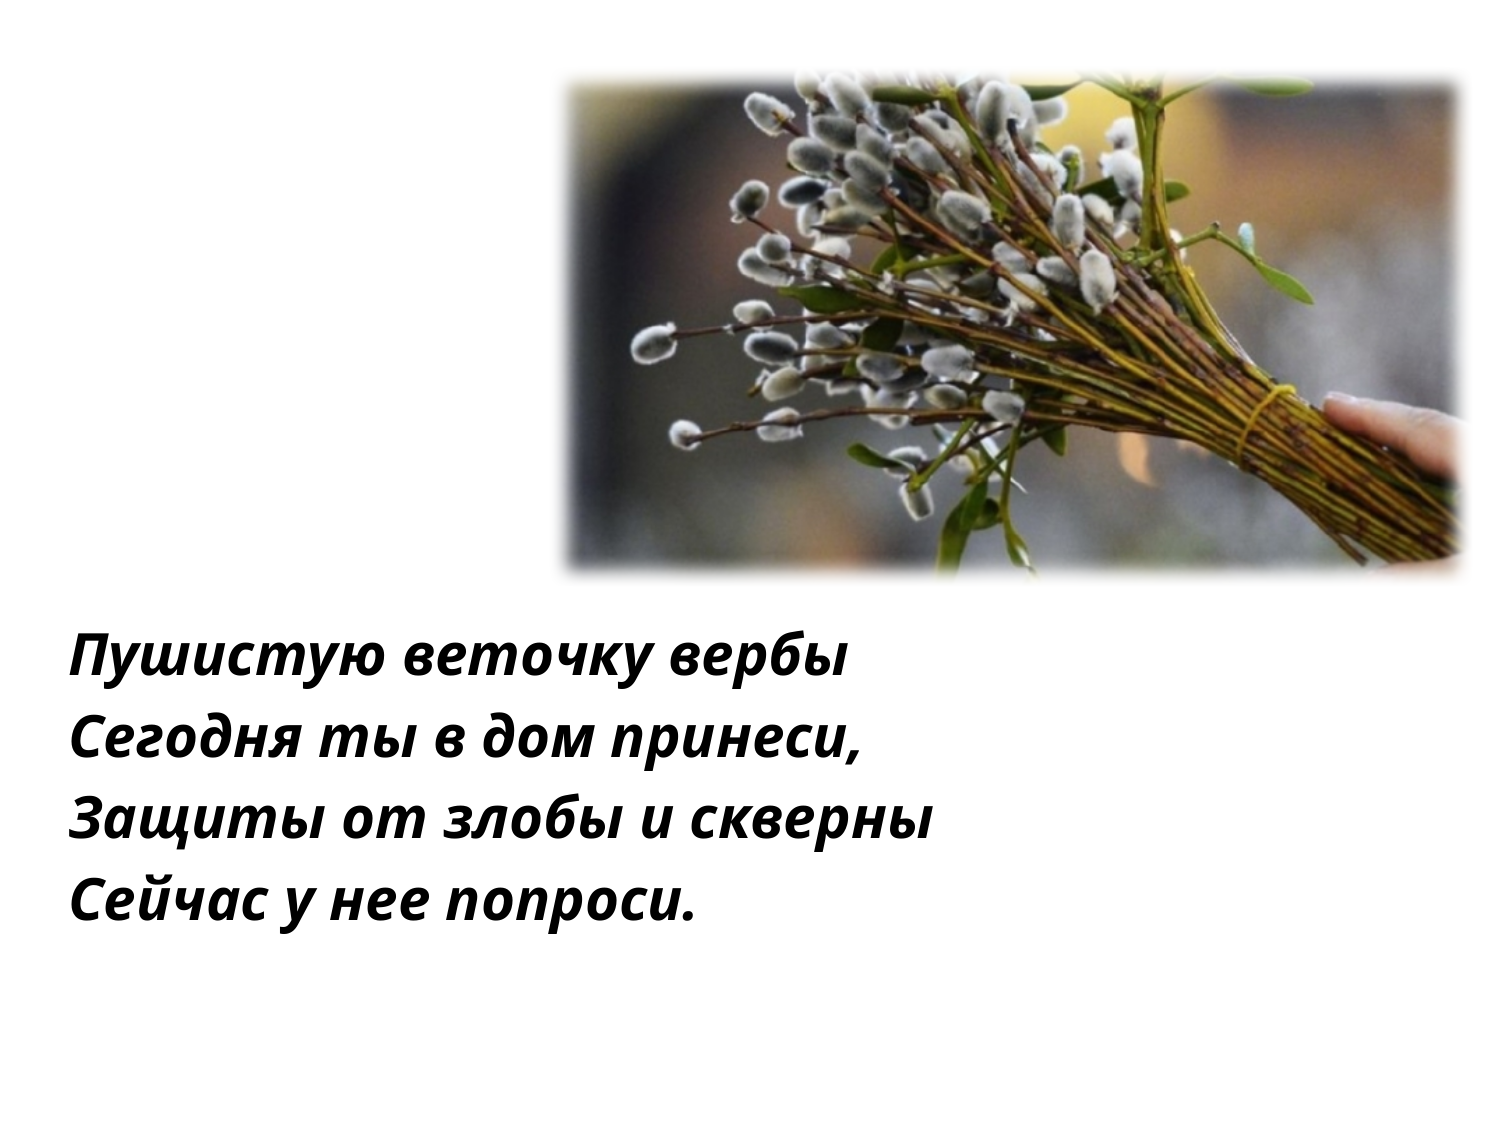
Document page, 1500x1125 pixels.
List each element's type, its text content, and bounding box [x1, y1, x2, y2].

list Пушистую веточку вербы Сегодня ты в дом принеси, Защиты от злобы и скверны Сейчас у нее попроси. [53, 609, 1404, 1125]
picture [548, 66, 1473, 587]
